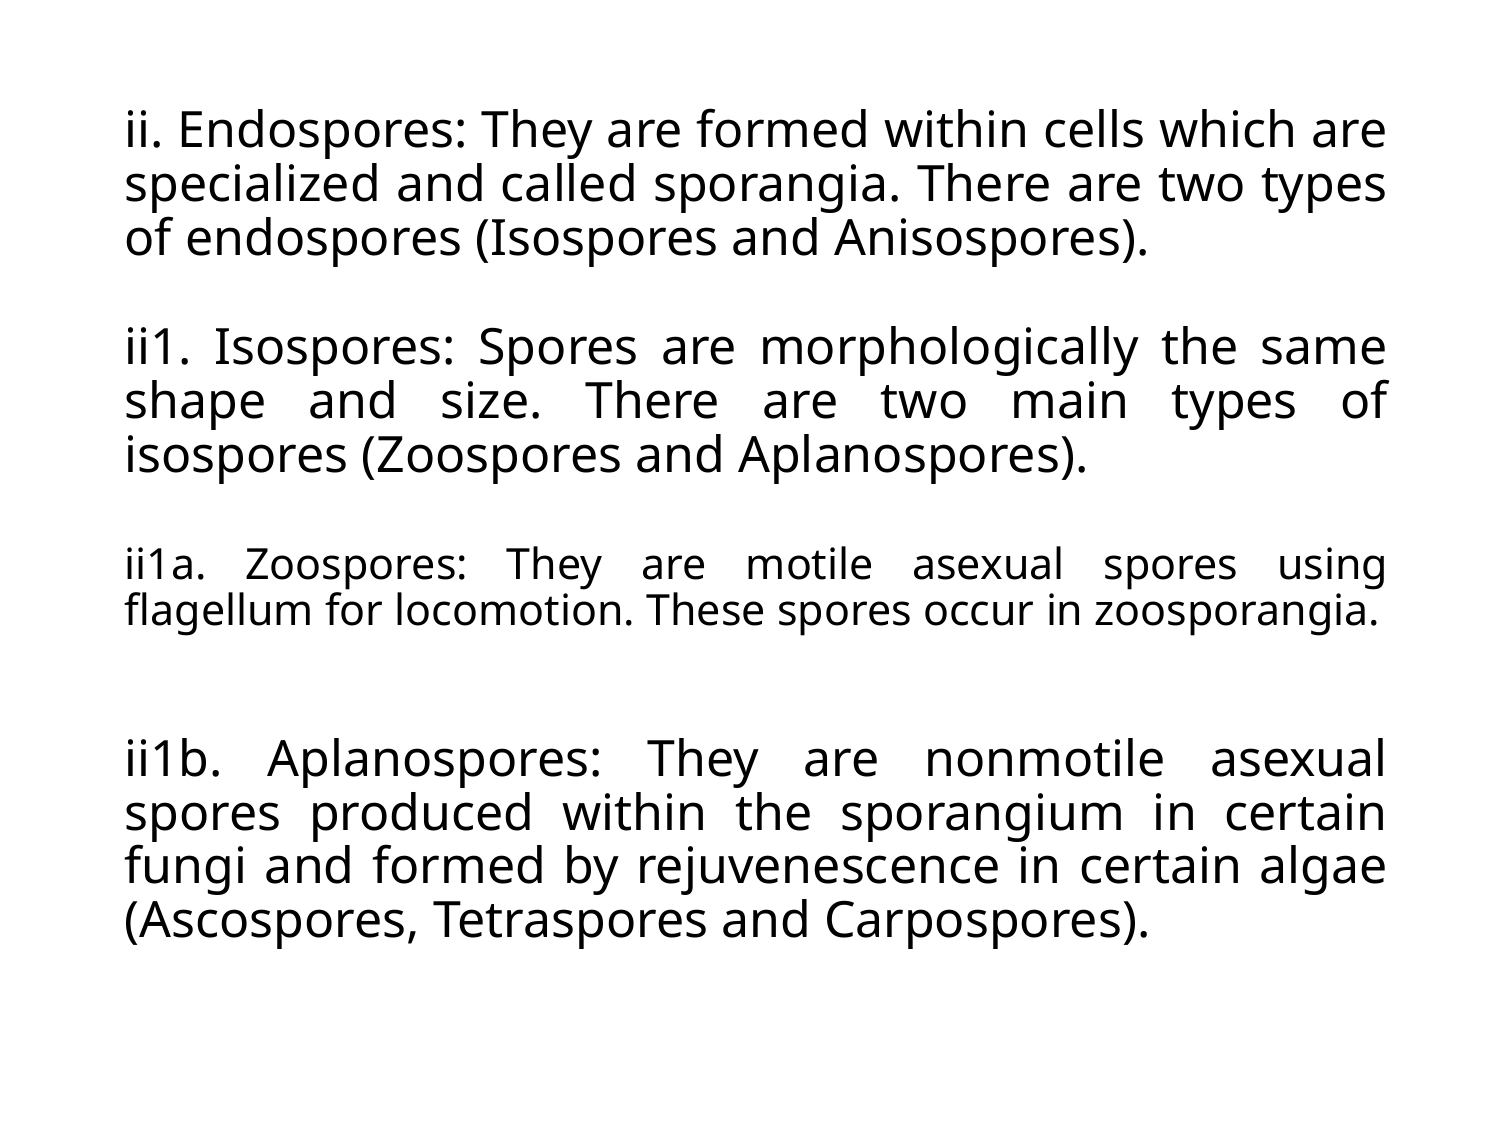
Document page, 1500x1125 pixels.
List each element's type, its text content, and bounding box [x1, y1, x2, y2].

text_box ii1. Isospores: Spores are morphologically the same shape and size. There are two main types of isospores (Zoospores and Aplanospores). [109, 302, 1404, 503]
text_box ii1b. Aplanospores: They are nonmotile asexual spores produced within the sporangium in certain fungi and formed by rejuvenescence in certain algae (Ascospores, Tetraspores and Carpospores). [109, 709, 1404, 973]
text_box ii1a. Zoospores: They are motile asexual spores using flagellum for locomotion. These spores occur in zoosporangia. [109, 519, 1404, 658]
title ii. Endospores: They are formed within cells which are specialized and called sporangia. There are two types of endospores (Isospores and Anisospores). [109, 85, 1404, 286]
